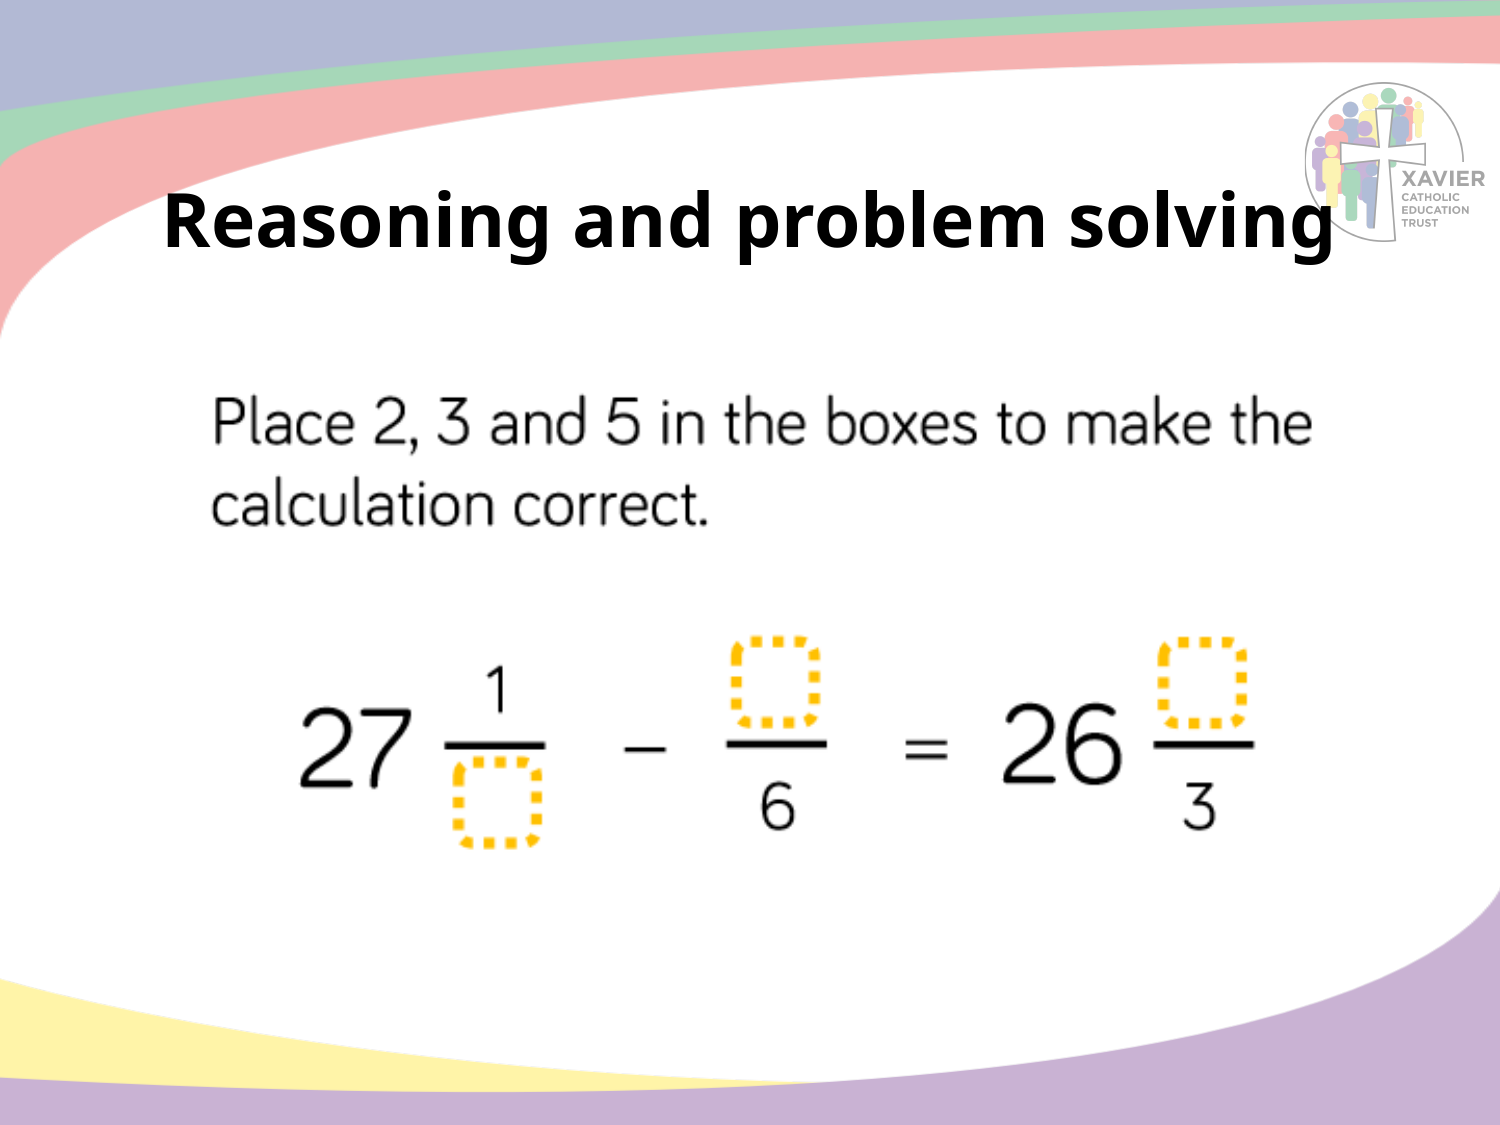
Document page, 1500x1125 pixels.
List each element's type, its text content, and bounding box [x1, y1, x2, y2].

title Reasoning and problem solving [112, 130, 1388, 272]
picture [189, 373, 1341, 877]
